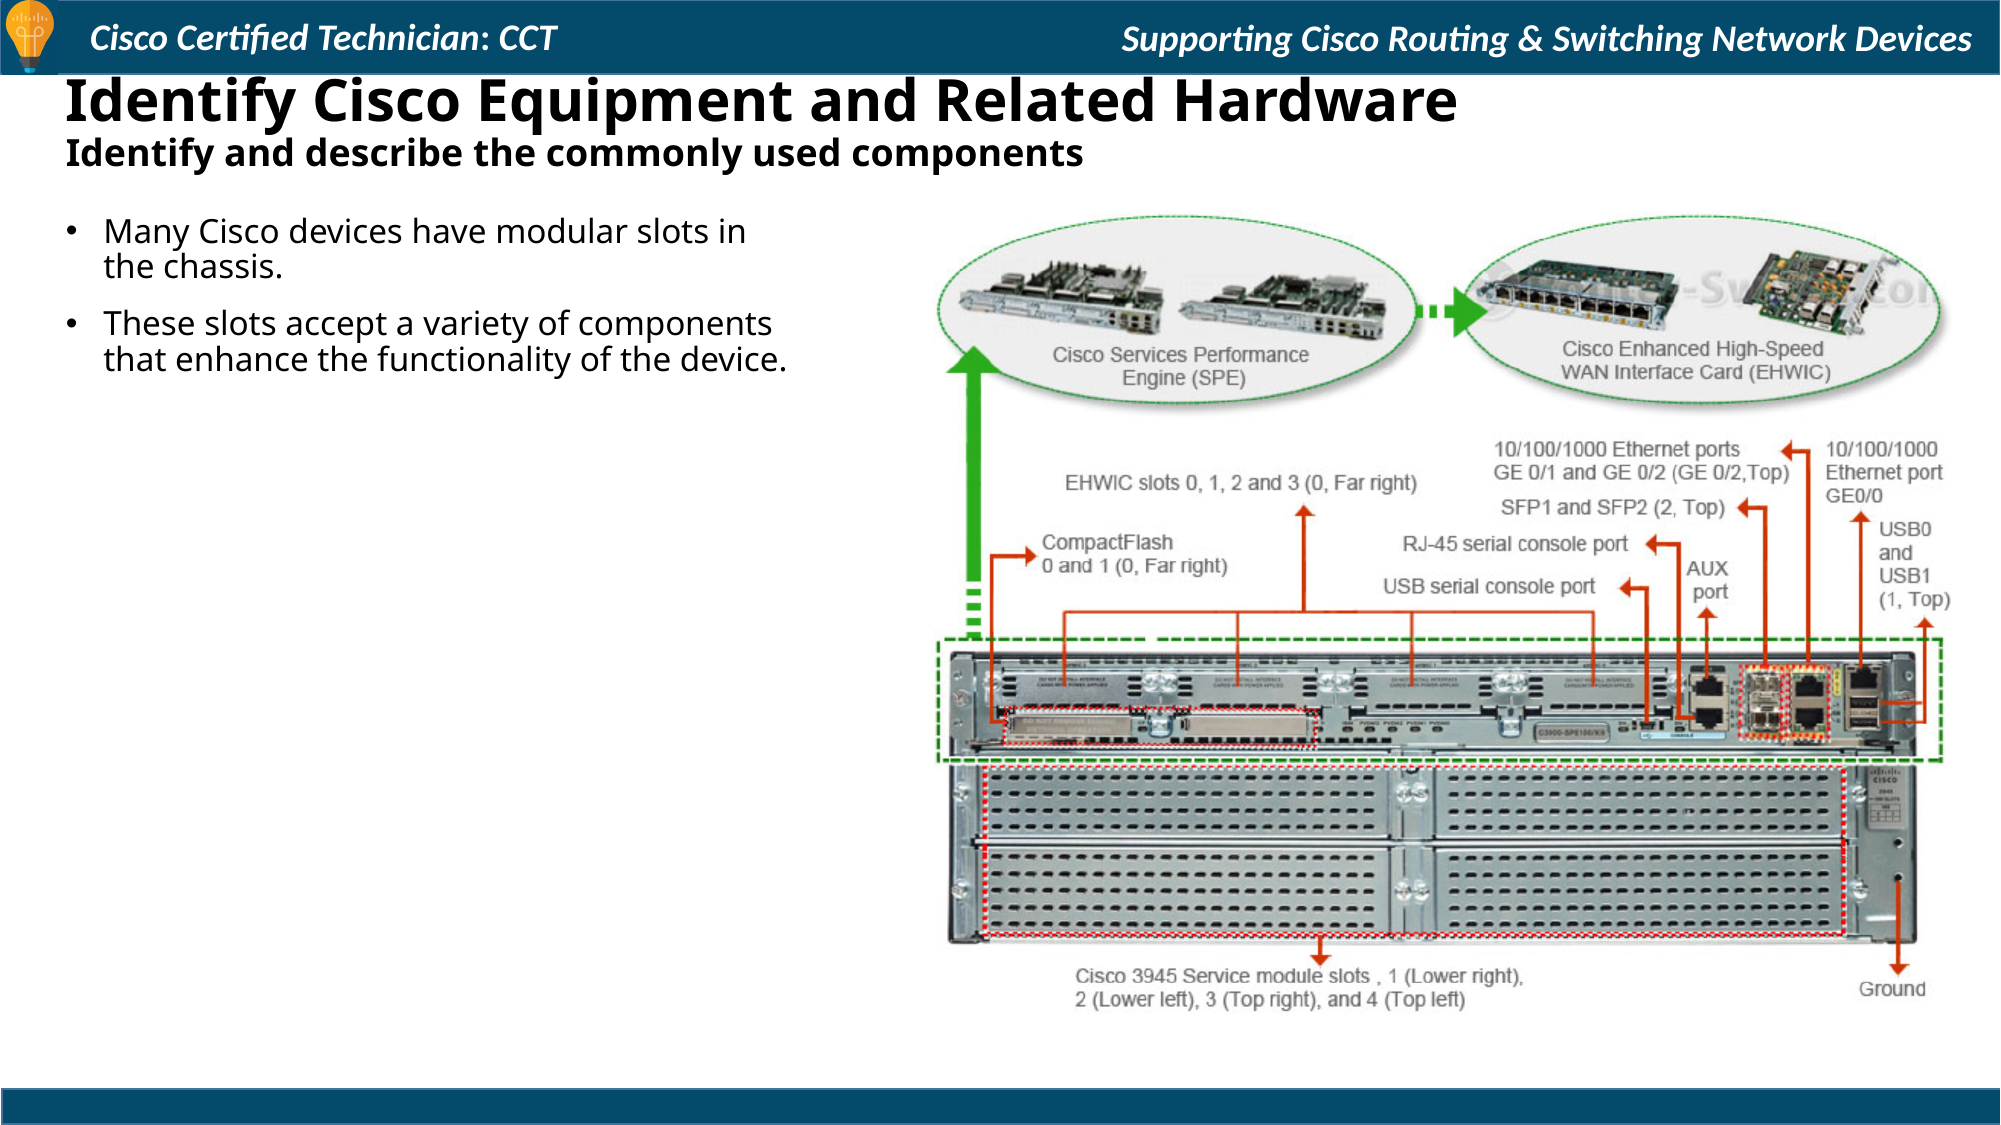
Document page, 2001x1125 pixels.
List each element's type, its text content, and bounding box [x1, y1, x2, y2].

text_box Identify Cisco Equipment and Related Hardware Identify and describe the commonly used components [50, 75, 1955, 187]
text_box [1, 1088, 2000, 1125]
text_box Many Cisco devices have modular slots in the chassis. These slots accept a variety of components that enhance the functionality of the device. [50, 206, 806, 1070]
picture [928, 206, 1955, 1015]
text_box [0, 0, 2000, 75]
